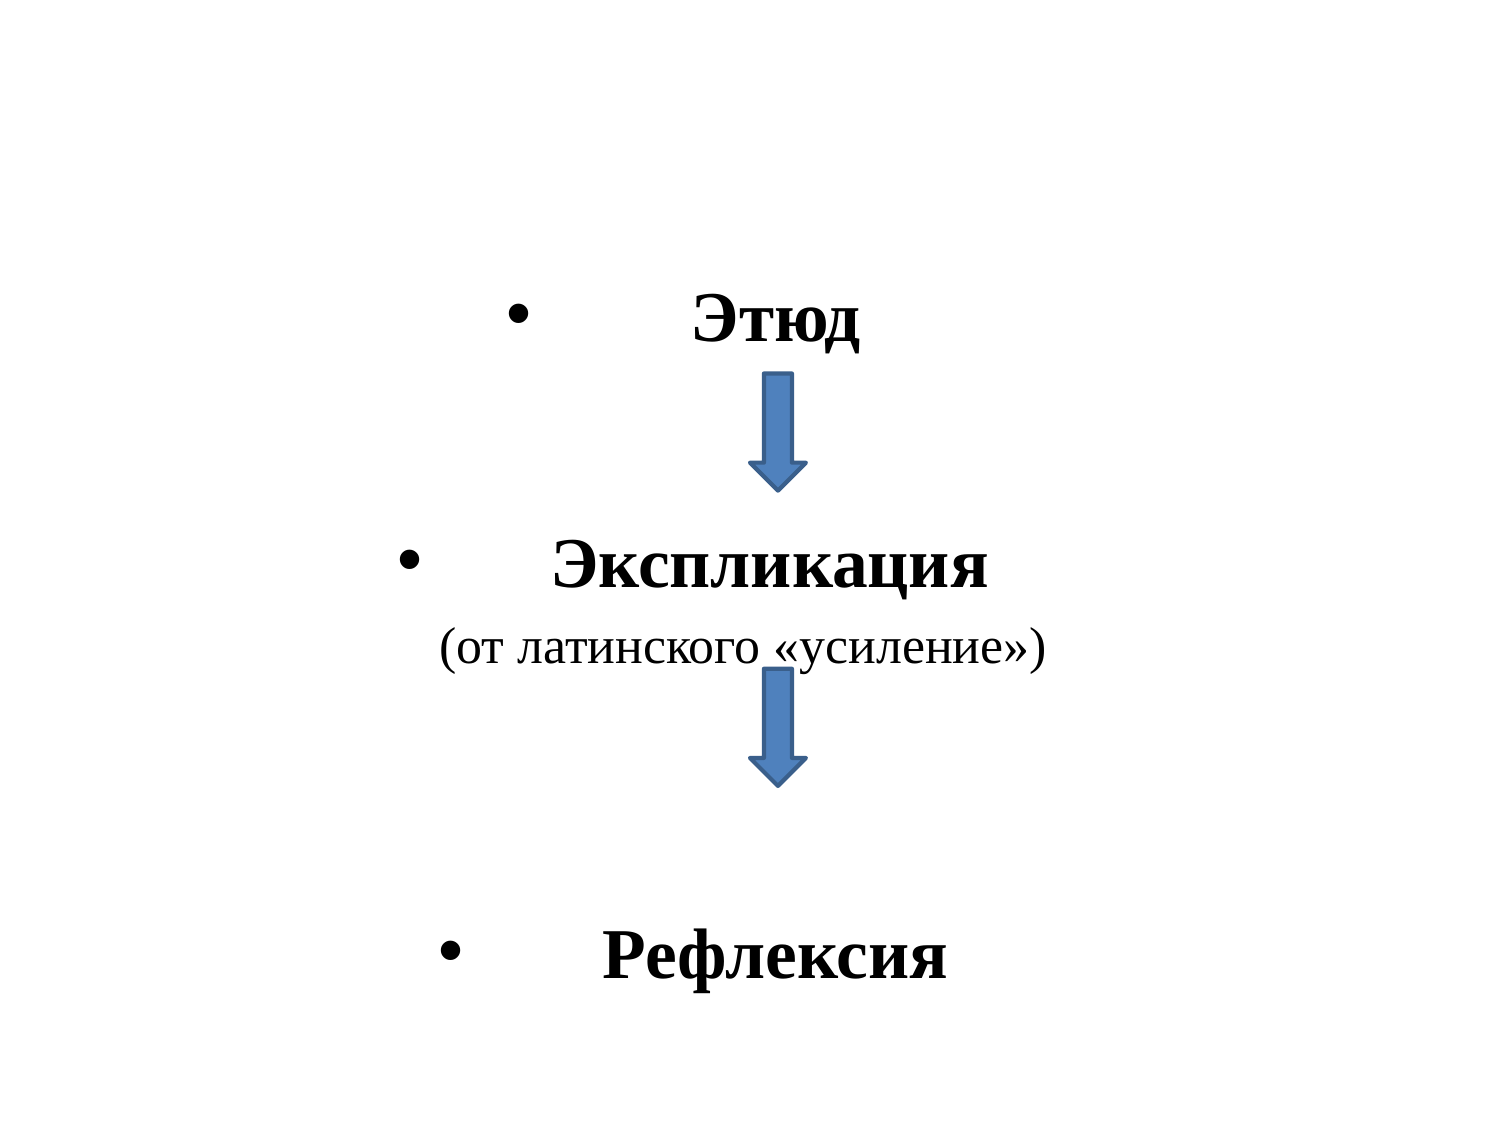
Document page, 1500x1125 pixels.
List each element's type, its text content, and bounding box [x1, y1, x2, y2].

text_box [748, 666, 808, 789]
text_box [748, 371, 808, 493]
list Этюд Экспликация (от латинского «усиление») Рефлексия [75, 262, 1425, 1005]
